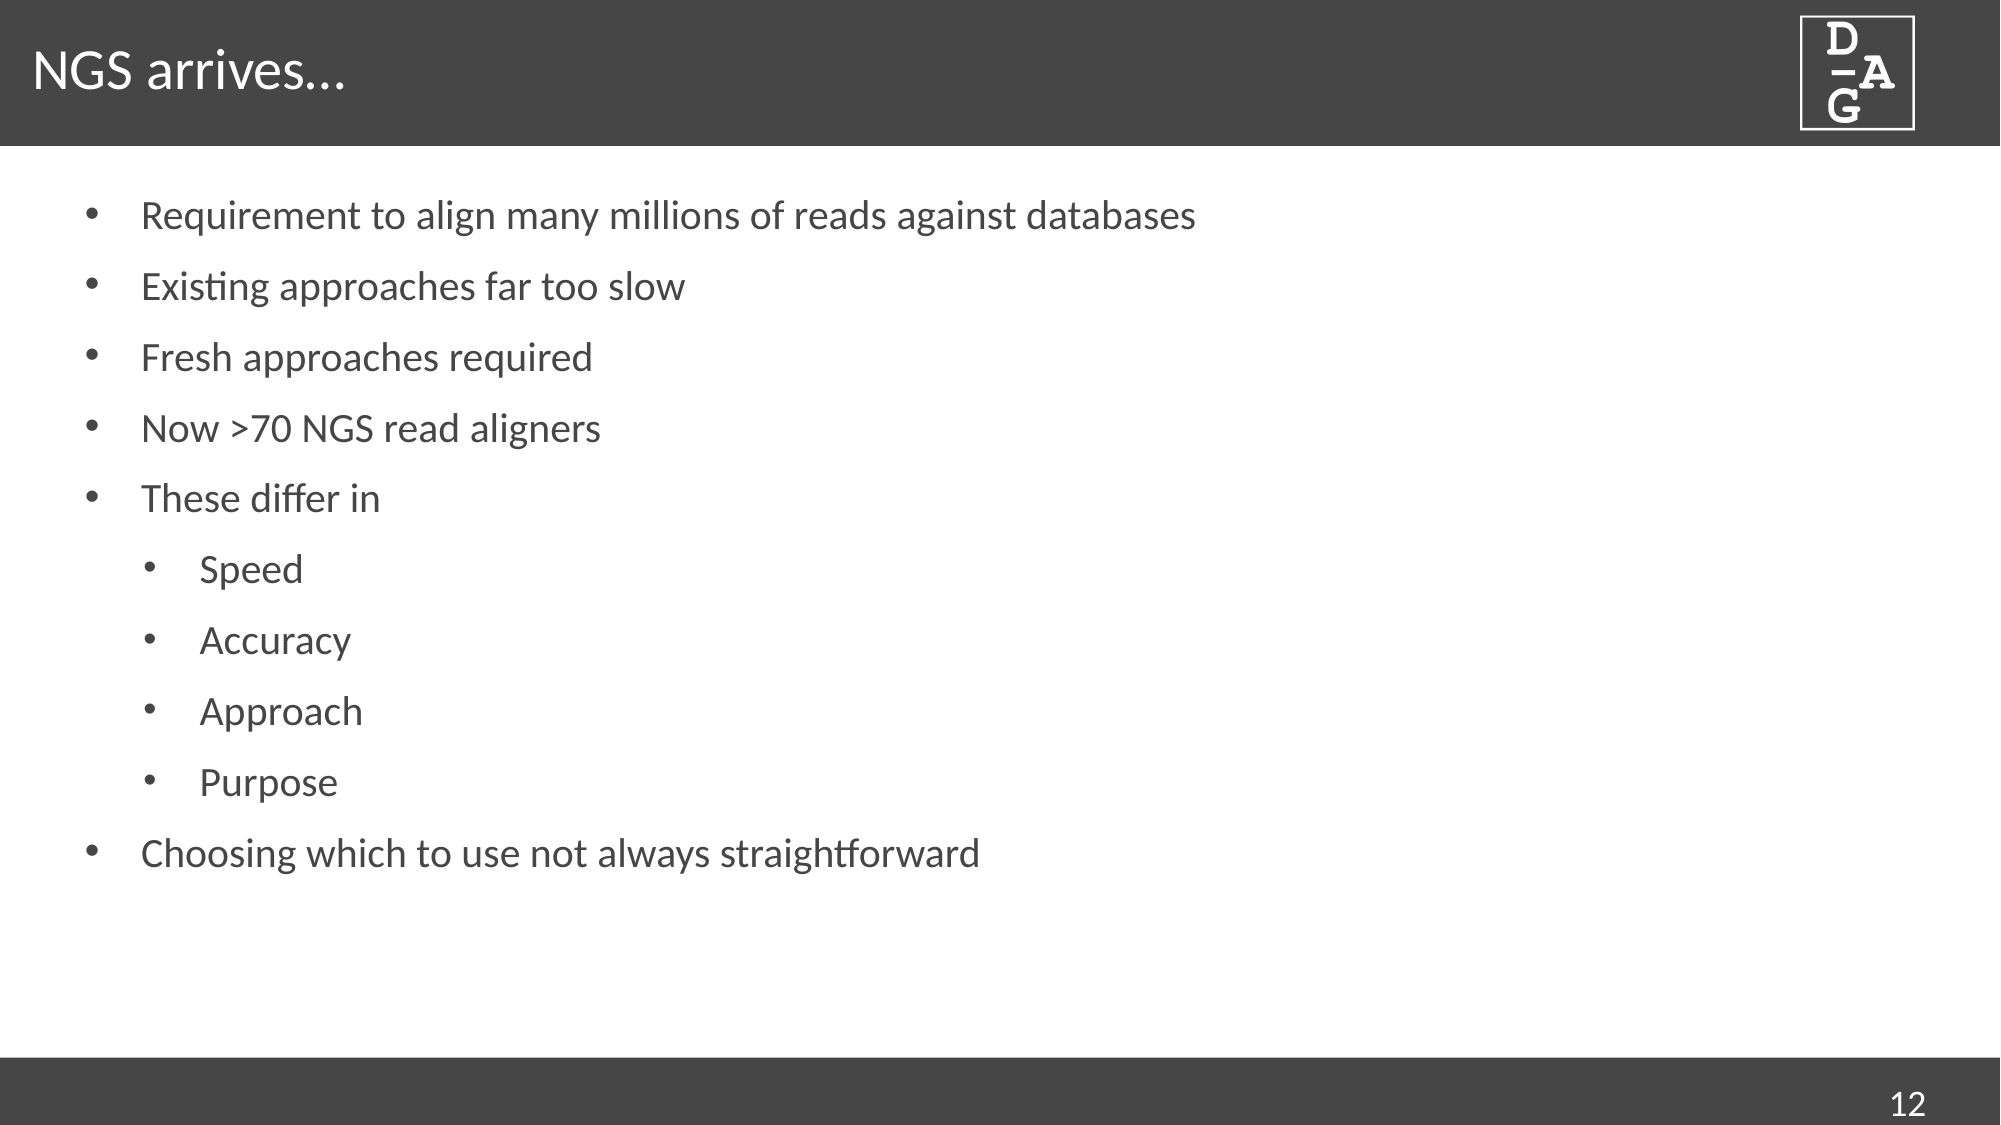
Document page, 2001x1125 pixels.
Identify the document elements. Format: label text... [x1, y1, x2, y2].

slide_number 12 [1873, 1071, 1980, 1109]
title NGS arrives… [32, 24, 1760, 122]
list Requirement to align many millions of reads against databases Existing approaches far too slow Fresh approaches required Now >70 NGS read aligners These differ in Speed Accuracy Approach Purpose Choosing which to use not always straightforward [84, 180, 1916, 1031]
picture [1800, 15, 1916, 131]
